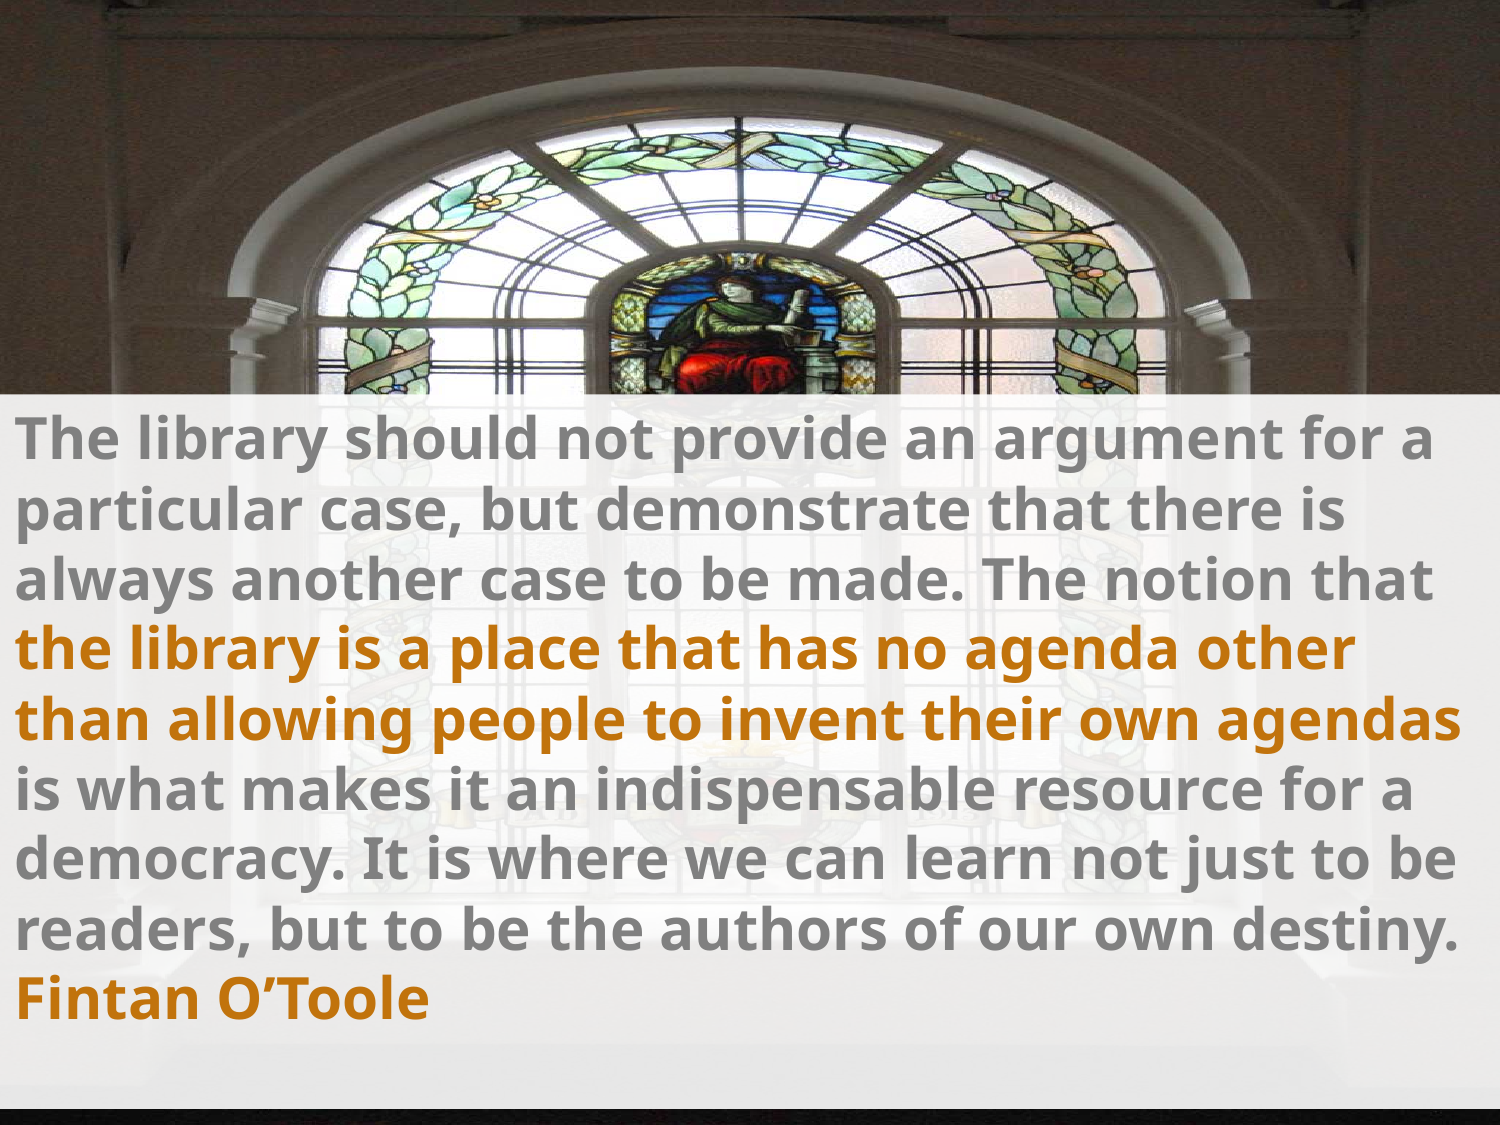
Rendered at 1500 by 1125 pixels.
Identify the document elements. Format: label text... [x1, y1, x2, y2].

picture [0, 0, 1500, 394]
text_box The library should not provide an argument for a particular case, but demonstrate that there is always another case to be made. The notion that the library is a place that has no agenda other than allowing people to invent their own agendas is what makes it an indispensable resource for a democracy. It is where we can learn not just to be readers, but to be the authors of our own destiny. Fintan O’Toole [0, 394, 1500, 1109]
picture [0, 1109, 1500, 1125]
